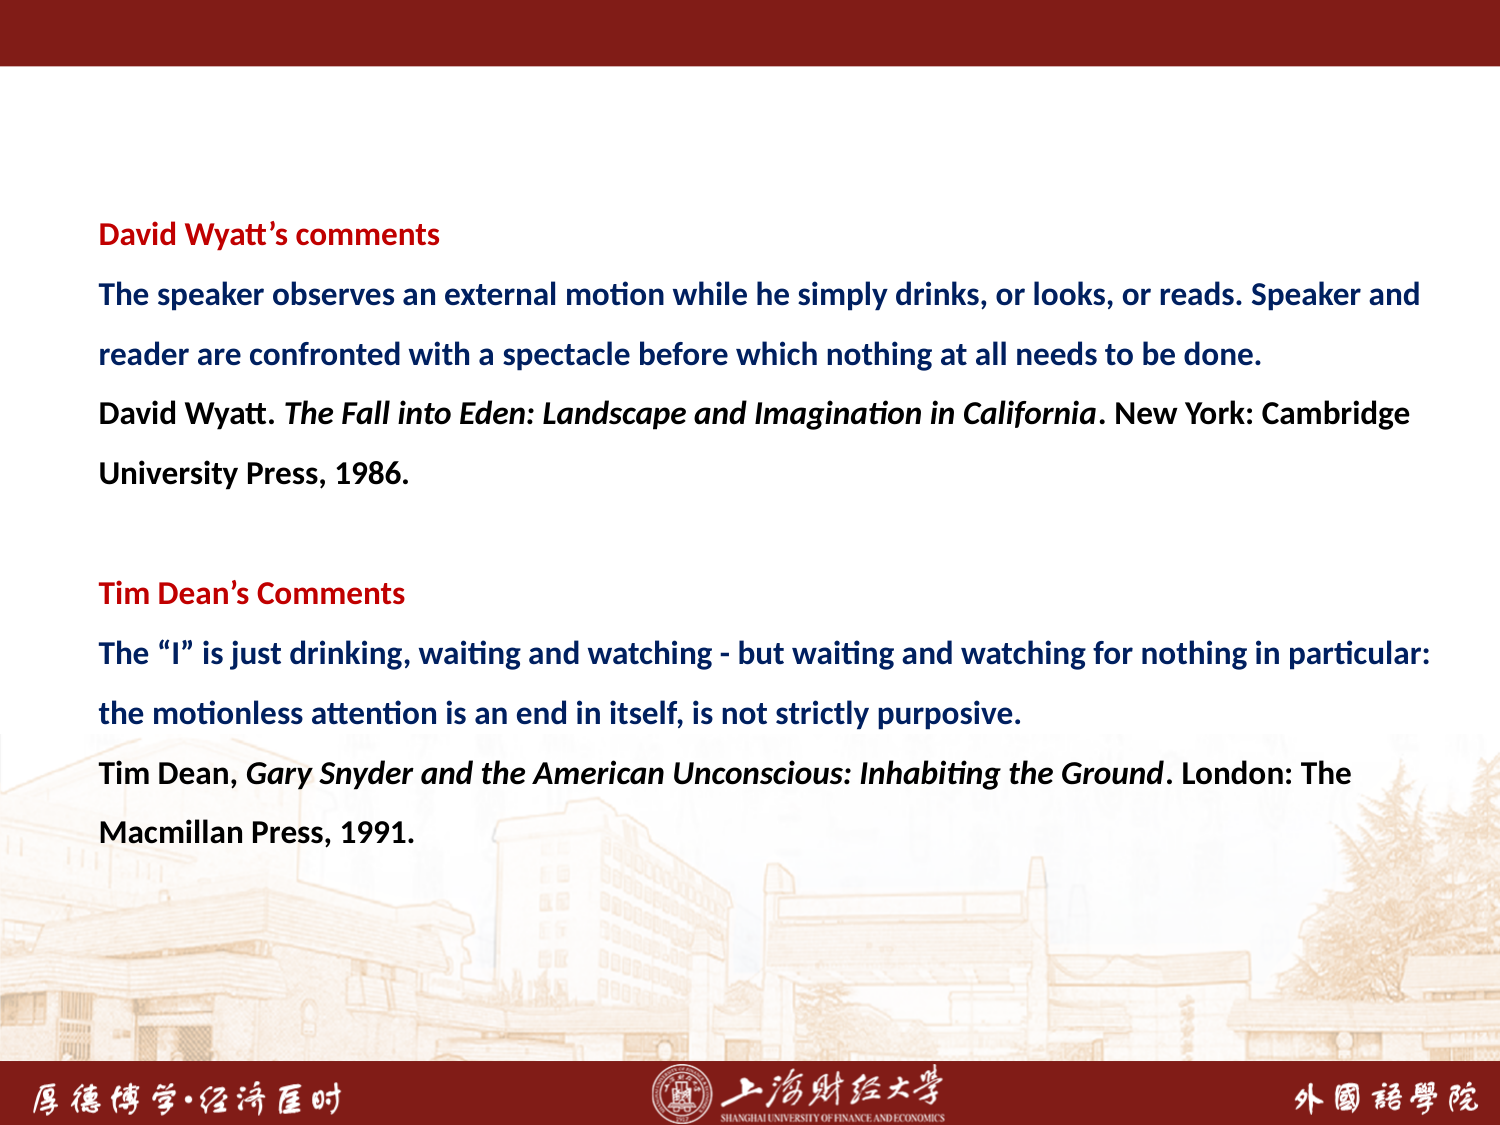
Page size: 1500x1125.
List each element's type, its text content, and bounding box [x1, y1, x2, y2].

text_box David Wyatt’s comments The speaker observes an external motion while he simply drinks, or looks, or reads. Speaker and reader are confronted with a spectacle before which nothing at all needs to be done. David Wyatt. The Fall into Eden: Landscape and Imagination in California. New York: Cambridge University Press, 1986. Tim Dean’s Comments The “I” is just drinking, waiting and watching - but waiting and watching for nothing in particular: the motionless attention is an end in itself, is not strictly purposive. Tim Dean, Gary Snyder and the American Unconscious: Inhabiting the Ground. London: The Macmillan Press, 1991. [83, 184, 1466, 858]
picture [0, 1058, 1500, 1125]
